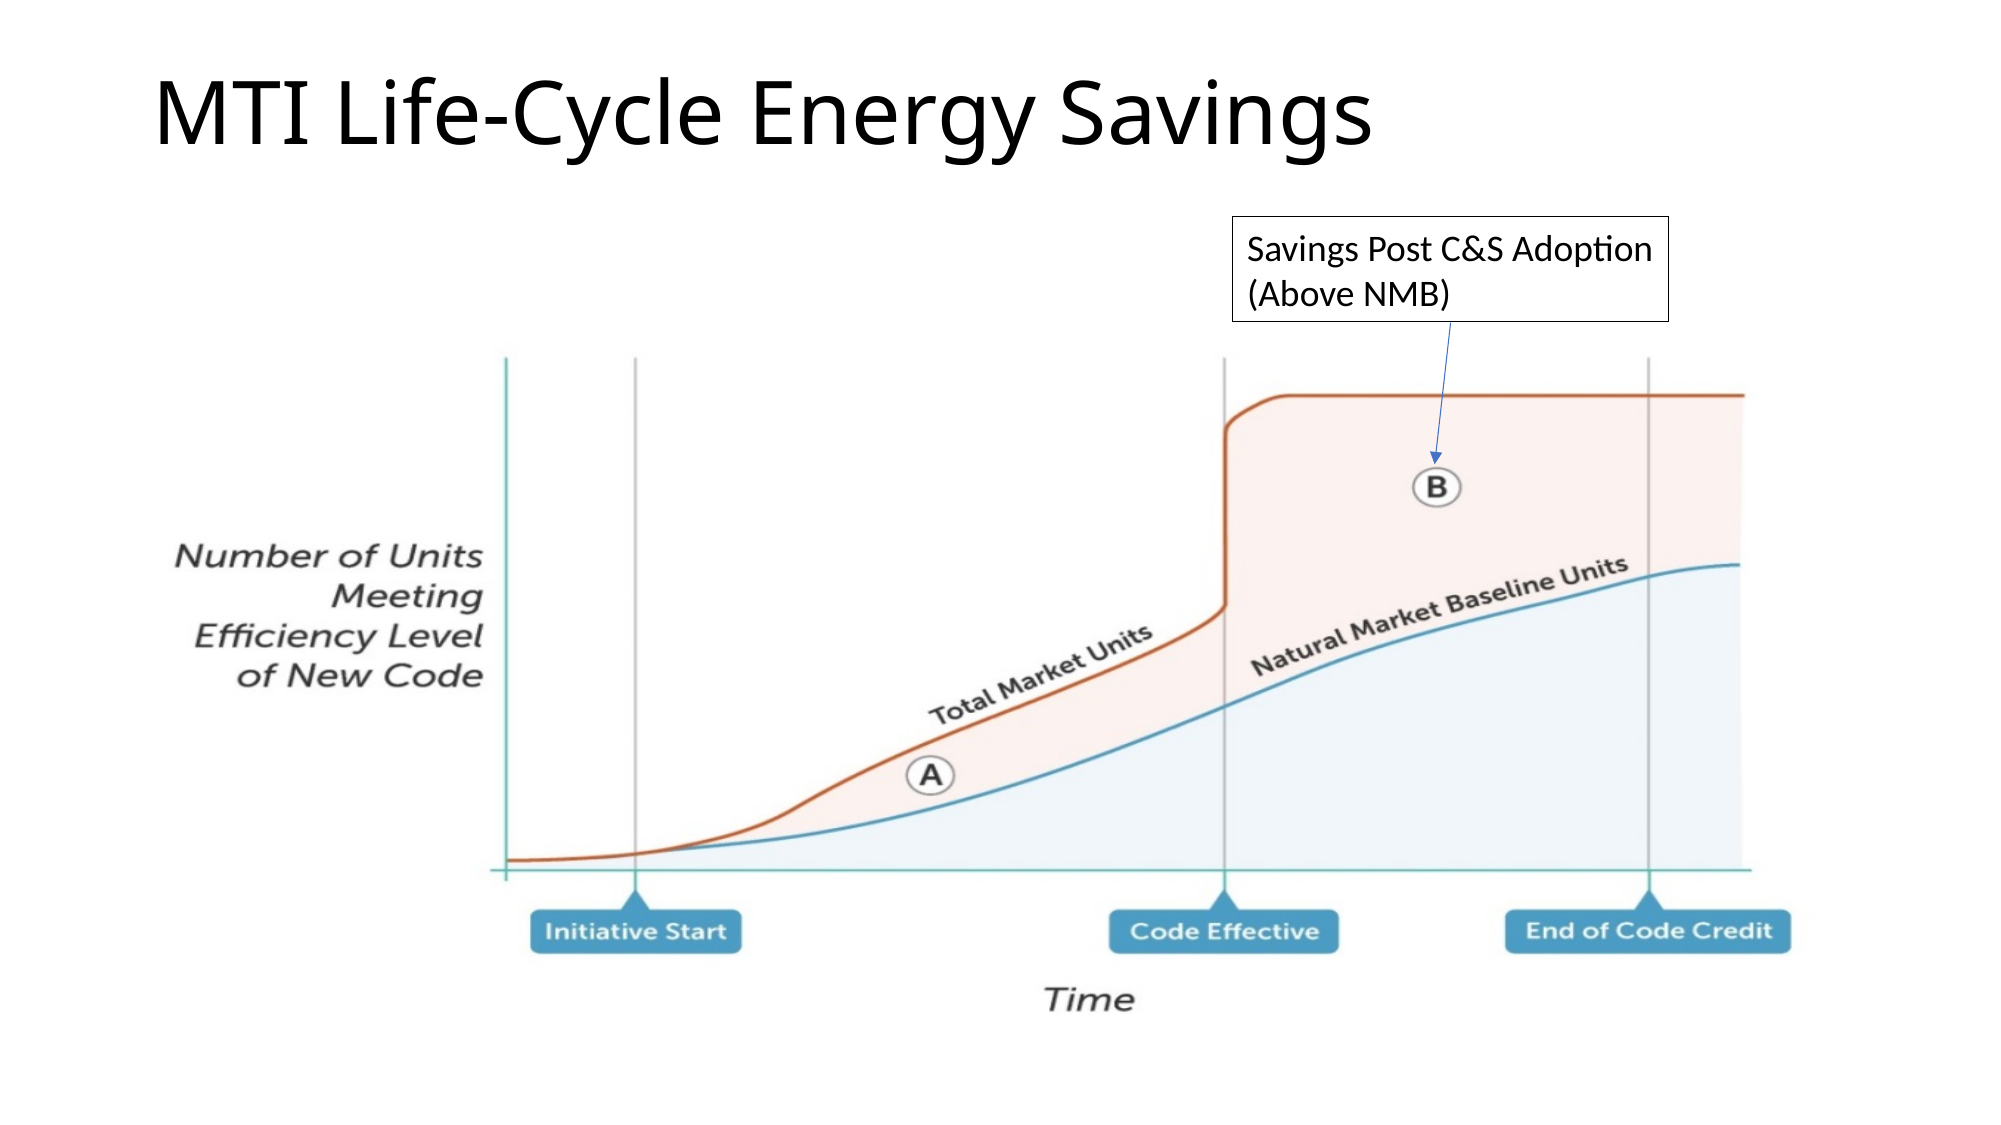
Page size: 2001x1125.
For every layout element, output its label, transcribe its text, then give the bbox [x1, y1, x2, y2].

text_box Savings Post C&S Adoption (Above NMB) [1232, 216, 1669, 246]
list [116, 246, 1895, 1061]
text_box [1434, 322, 1451, 465]
title MTI Life-Cycle Energy Savings [137, 59, 1863, 246]
